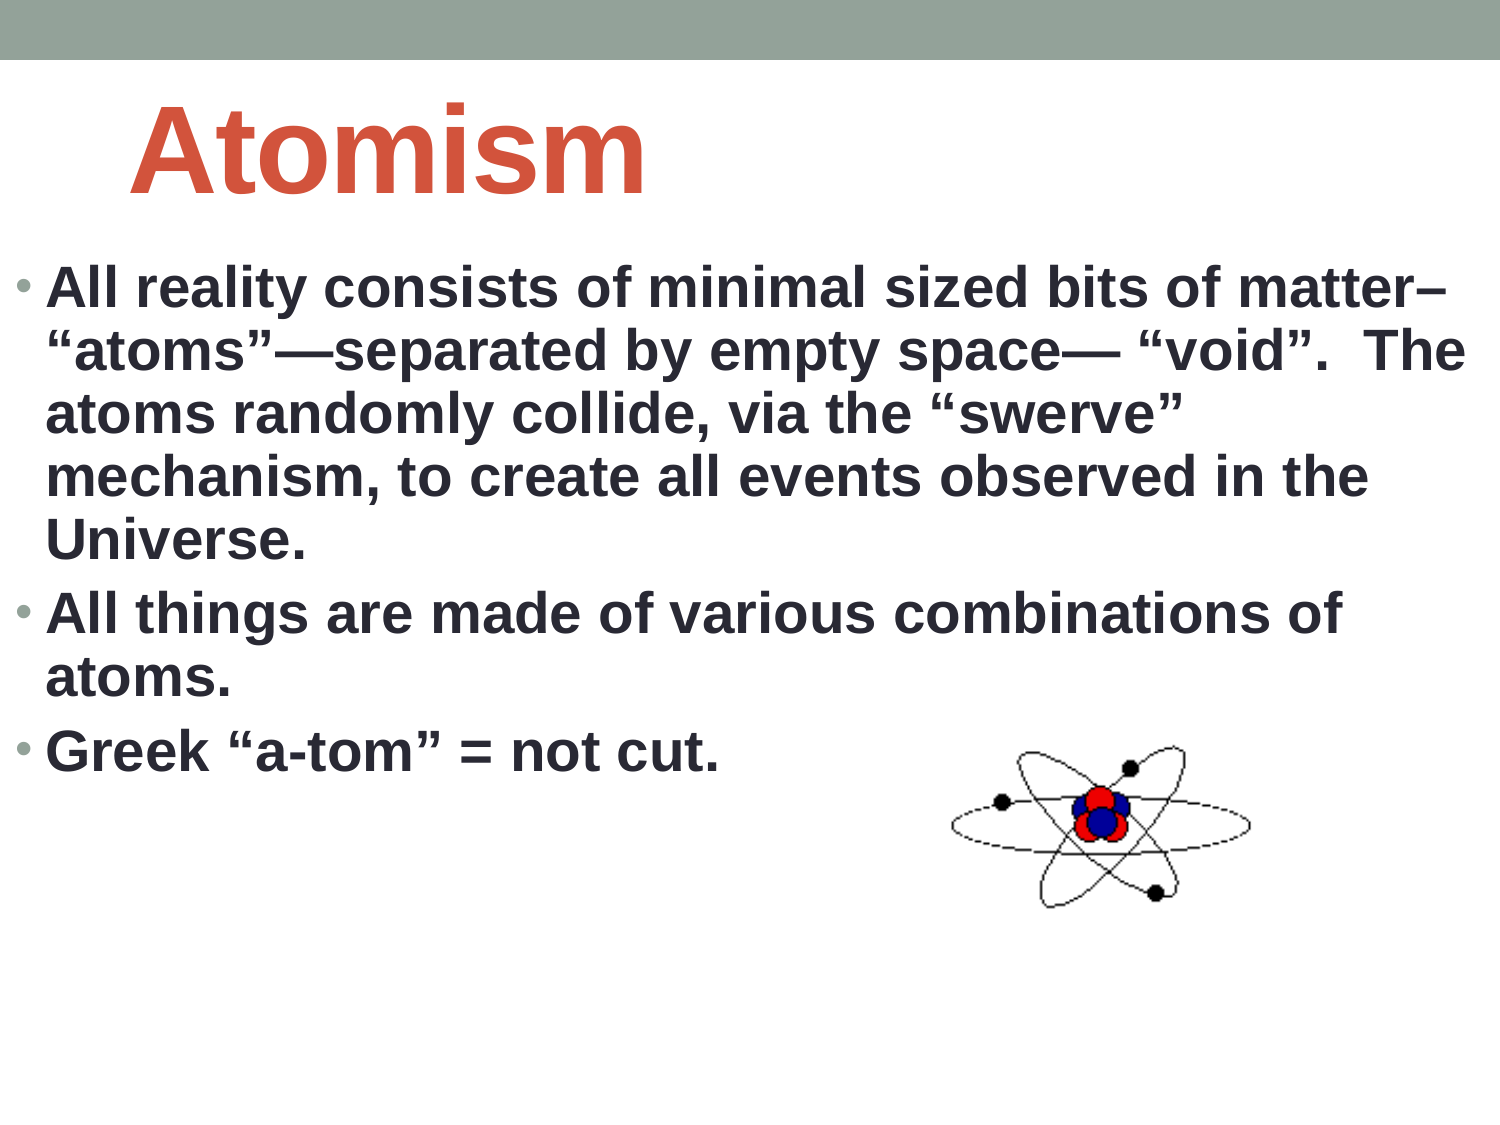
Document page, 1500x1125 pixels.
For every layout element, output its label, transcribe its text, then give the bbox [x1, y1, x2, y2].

title Atomism [112, 50, 1388, 238]
list All reality consists of minimal sized bits of matter– “atoms”—separated by empty space— “void”. The atoms randomly collide, via the “swerve” mechanism, to create all events observed in the Universe. All things are made of various combinations of atoms. Greek “a-tom” = not cut. [0, 249, 1500, 925]
picture [887, 674, 1351, 991]
